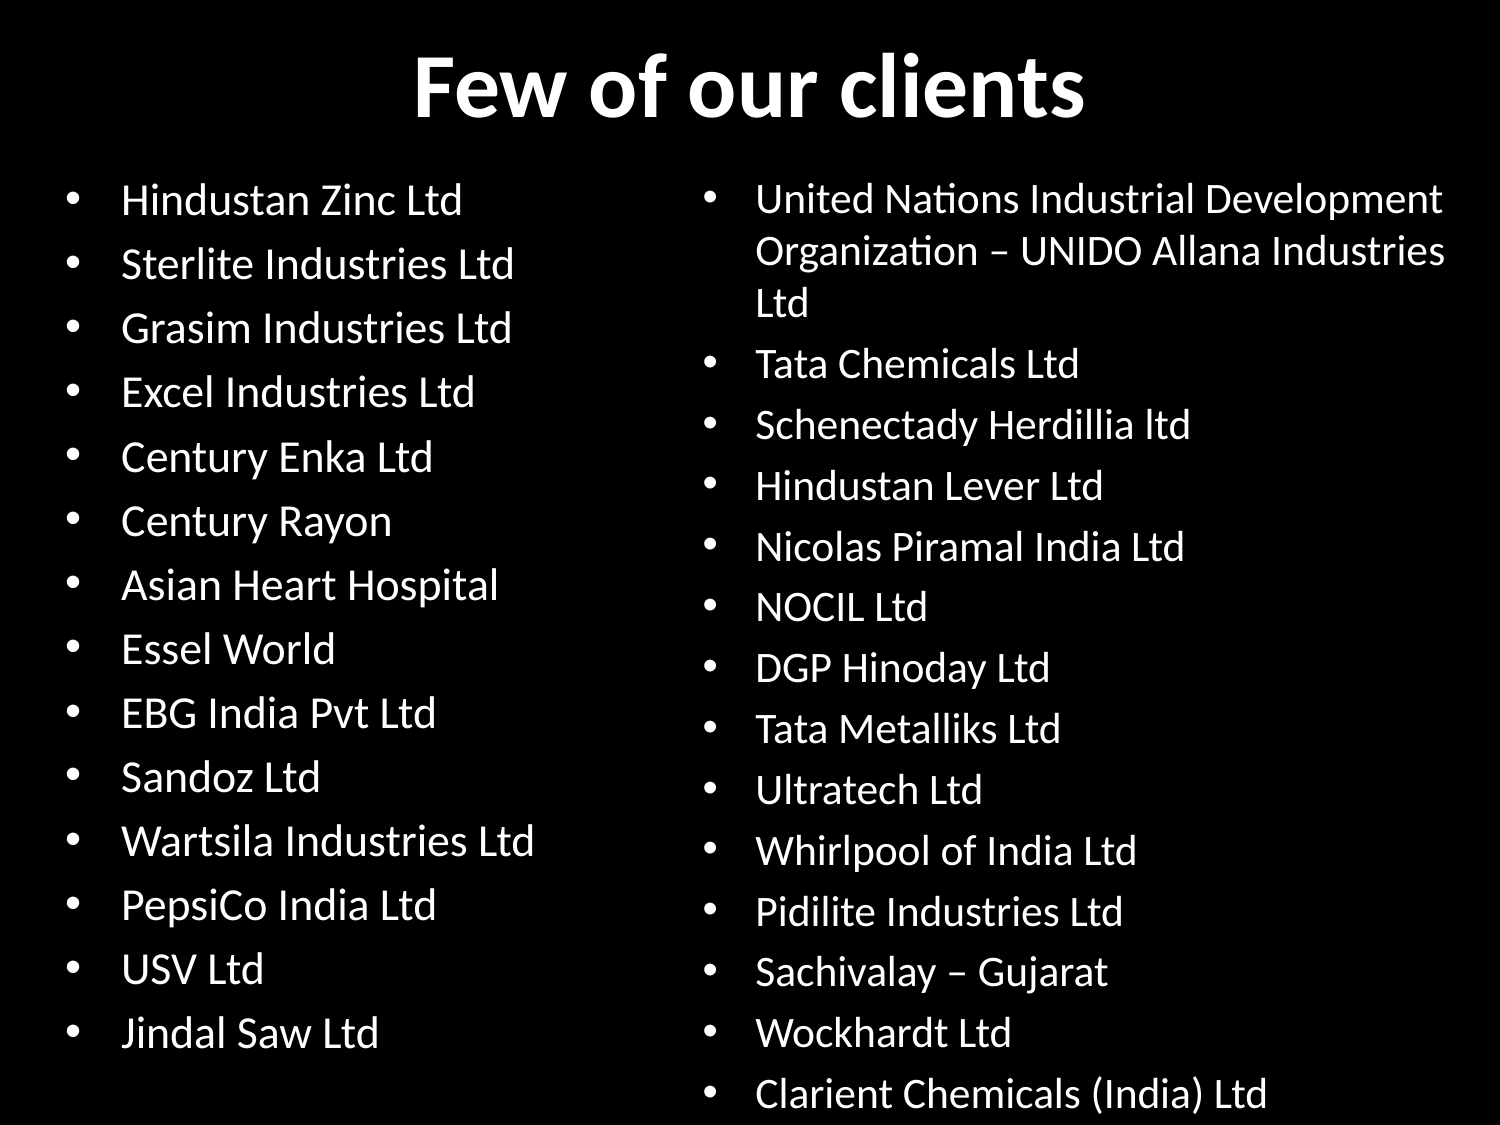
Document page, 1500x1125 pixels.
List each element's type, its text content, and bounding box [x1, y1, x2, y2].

list Hindustan Zinc Ltd Sterlite Industries Ltd Grasim Industries Ltd Excel Industries Ltd Century Enka Ltd Century Rayon Asian Heart Hospital Essel World EBG India Pvt Ltd Sandoz Ltd Wartsila Industries Ltd PepsiCo India Ltd USV Ltd Jindal Saw Ltd [50, 162, 687, 1125]
title Few of our clients [0, 0, 1500, 163]
list United Nations Industrial Development Organization – UNIDO Allana Industries Ltd Tata Chemicals Ltd Schenectady Herdillia ltd Hindustan Lever Ltd Nicolas Piramal India Ltd NOCIL Ltd DGP Hinoday Ltd Tata Metalliks Ltd Ultratech Ltd Whirlpool of India Ltd Pidilite Industries Ltd Sachivalay – Gujarat Wockhardt Ltd Clarient Chemicals (India) Ltd [687, 162, 1463, 1125]
